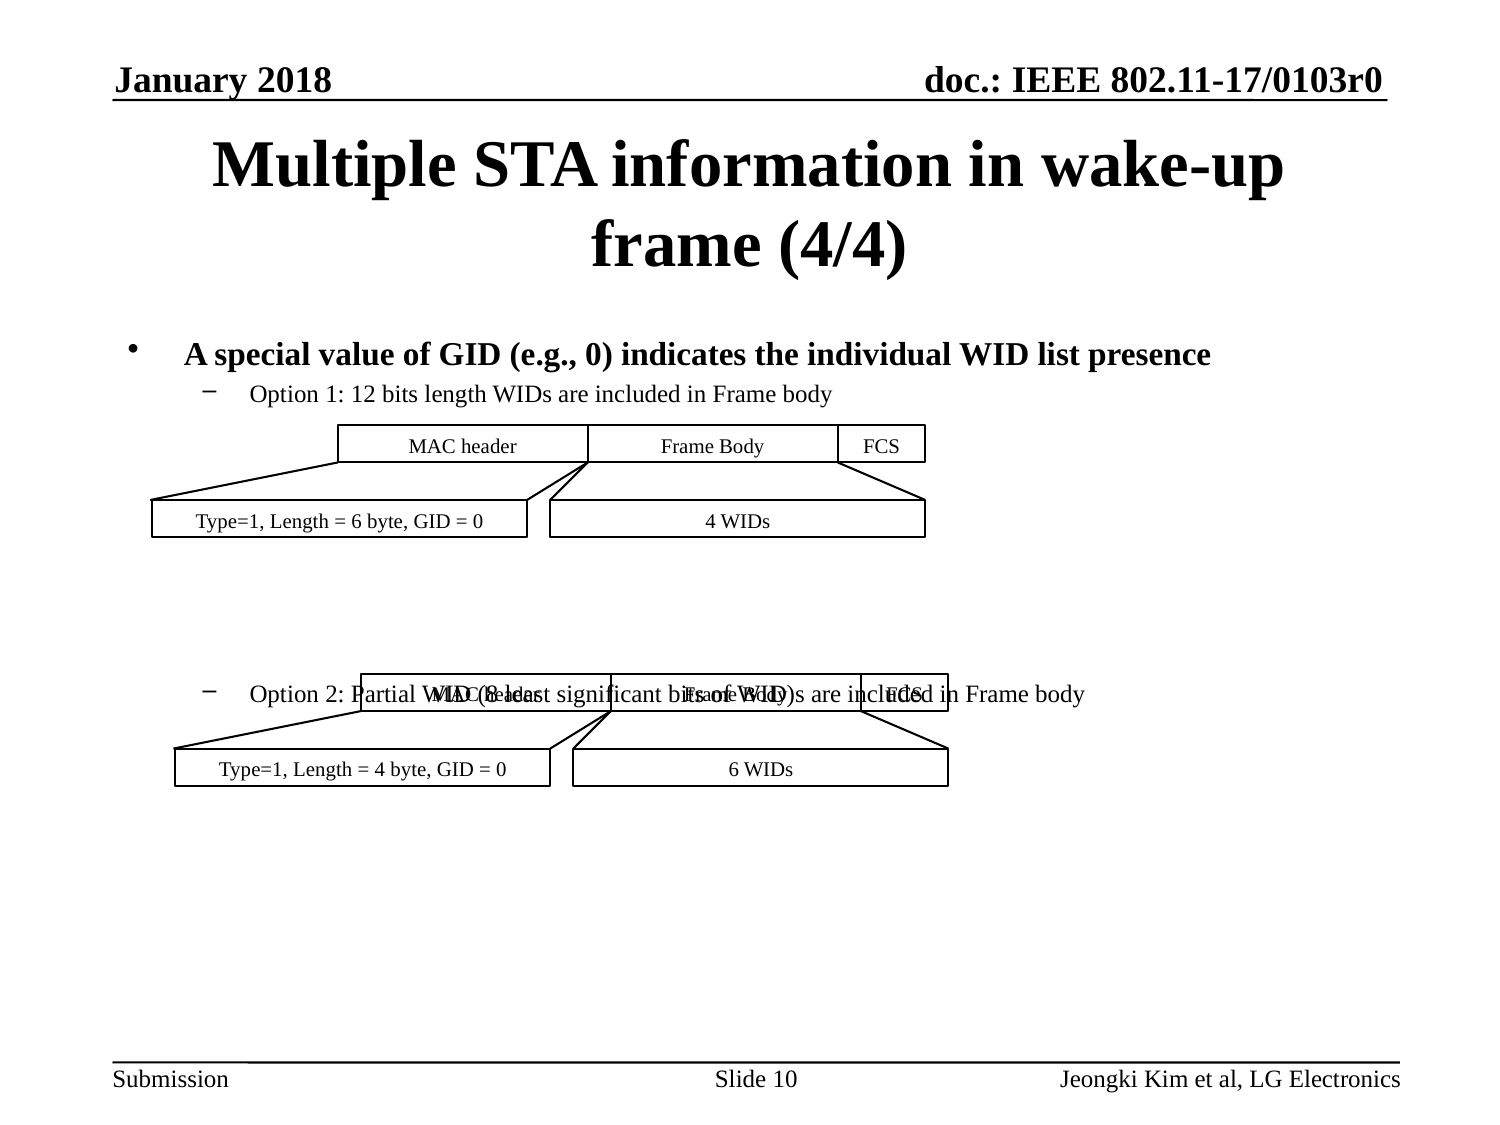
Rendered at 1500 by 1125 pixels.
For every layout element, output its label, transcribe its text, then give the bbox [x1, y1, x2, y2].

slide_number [114, 54, 335, 101]
text_box FCS [837, 425, 926, 462]
footer Jeongki Kim et al, LG Electronics [1055, 1061, 1402, 1093]
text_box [550, 710, 572, 749]
text_box Type=1, Length = 6 byte, GID = 0 [152, 500, 528, 538]
list A special value of GID (e.g., 0) indicates the individual WID list presence Option 1: 12 bits length WIDs are included in Frame body Option 2: Partial WID (8 least significant bits of WID)s are included in Frame body [112, 324, 1388, 1001]
text_box MAC header [337, 425, 587, 463]
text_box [526, 462, 547, 501]
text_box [573, 710, 612, 749]
text_box Type=1, Length = 4 byte, GID = 0 [175, 748, 551, 787]
title Multiple STA information in wake-up frame (4/4) [112, 112, 1388, 288]
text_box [837, 462, 926, 501]
slide_number Slide 10 [712, 1061, 800, 1093]
text_box FCS [860, 673, 949, 710]
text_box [860, 710, 949, 749]
text_box MAC header [360, 673, 610, 712]
text_box 6 WIDs [573, 748, 949, 787]
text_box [550, 462, 588, 501]
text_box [149, 462, 338, 501]
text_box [173, 710, 362, 749]
text_box Frame Body [587, 425, 837, 463]
text_box Frame Body [610, 673, 860, 712]
text_box 4 WIDs [550, 500, 926, 538]
